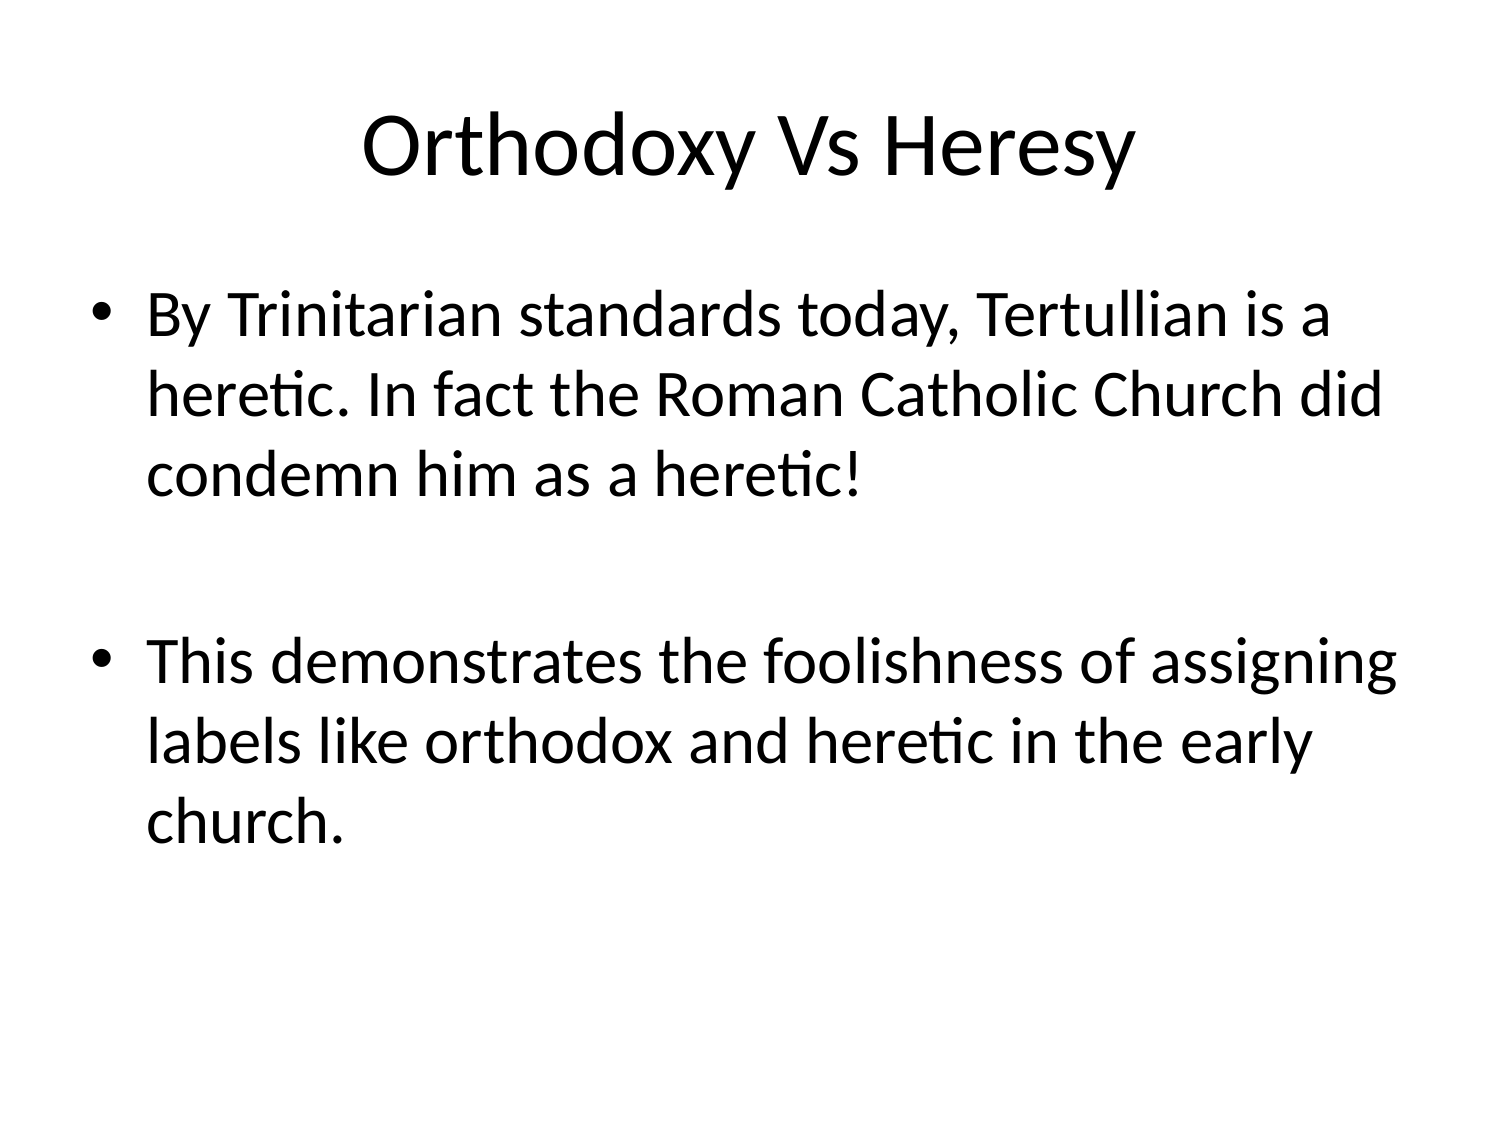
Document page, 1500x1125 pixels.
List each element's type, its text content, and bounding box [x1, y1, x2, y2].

list By Trinitarian standards today, Tertullian is a heretic. In fact the Roman Catholic Church did condemn him as a heretic! This demonstrates the foolishness of assigning labels like orthodox and heretic in the early church. [75, 262, 1425, 1005]
title Orthodoxy Vs Heresy [75, 45, 1425, 233]
